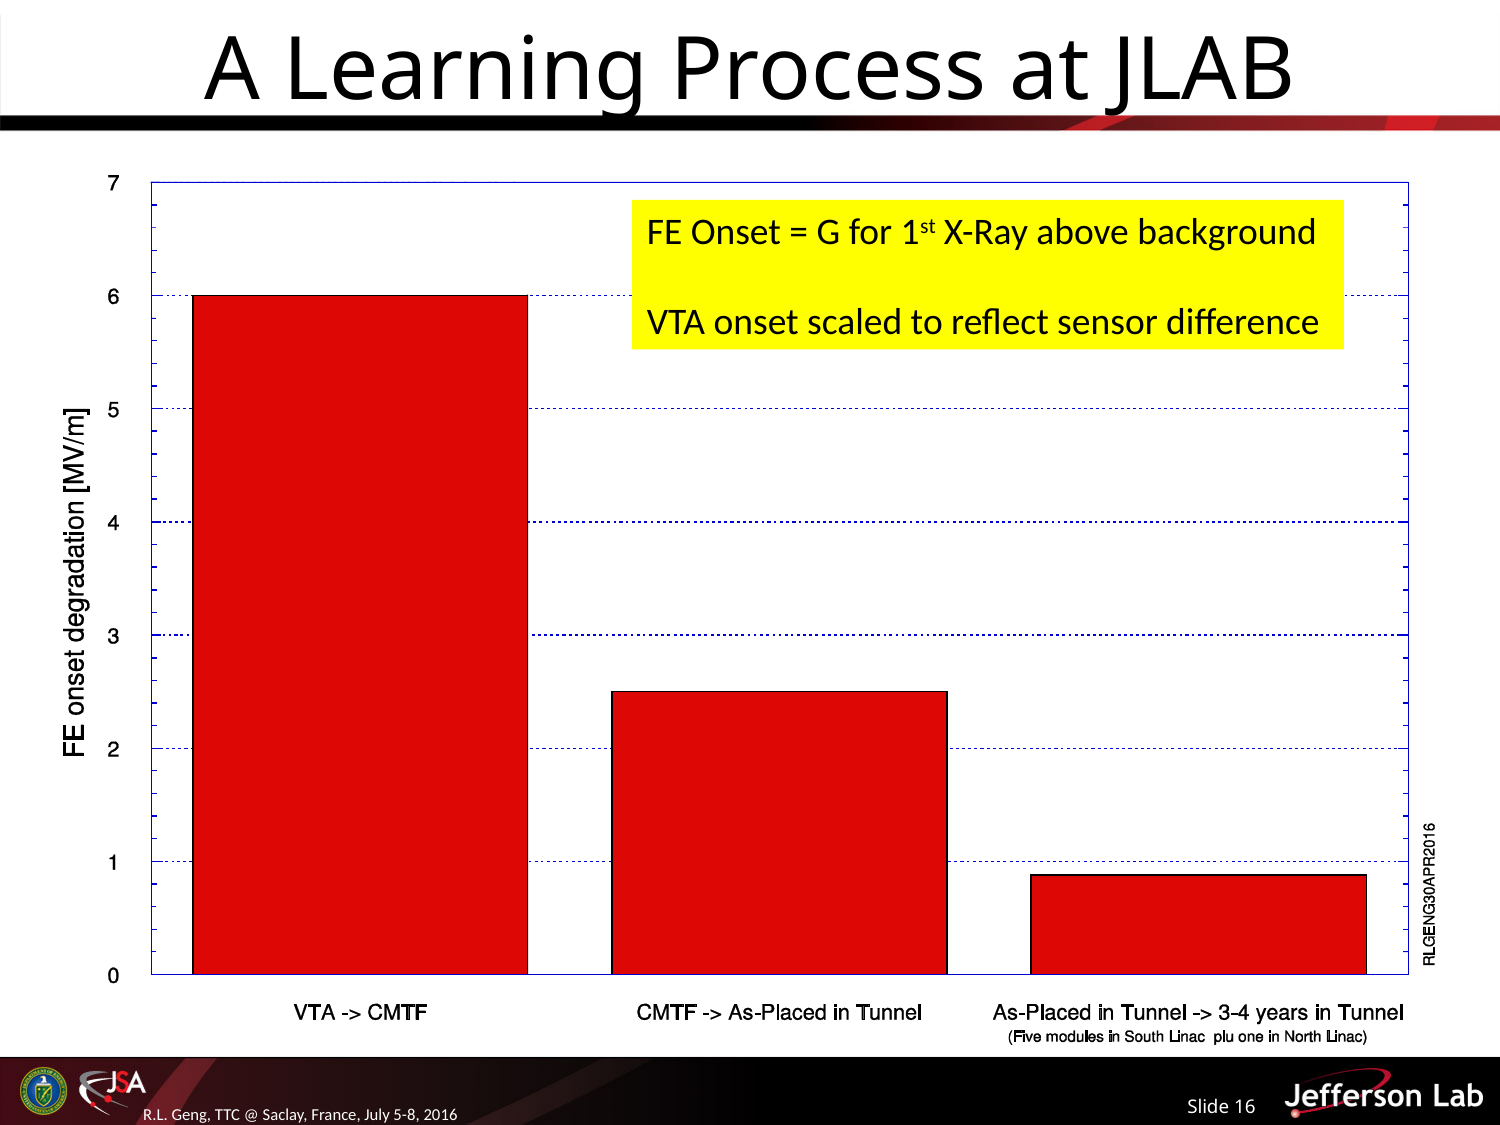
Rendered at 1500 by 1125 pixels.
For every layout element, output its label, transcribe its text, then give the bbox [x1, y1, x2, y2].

slide_number Slide 16 [1046, 1092, 1397, 1124]
picture [0, 0, 1500, 1125]
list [62, 174, 1436, 1047]
title A Learning Process at JLAB [75, 31, 1425, 98]
footer R.L. Geng, TTC @ Saclay, France, July 5-8, 2016 [63, 1096, 538, 1124]
